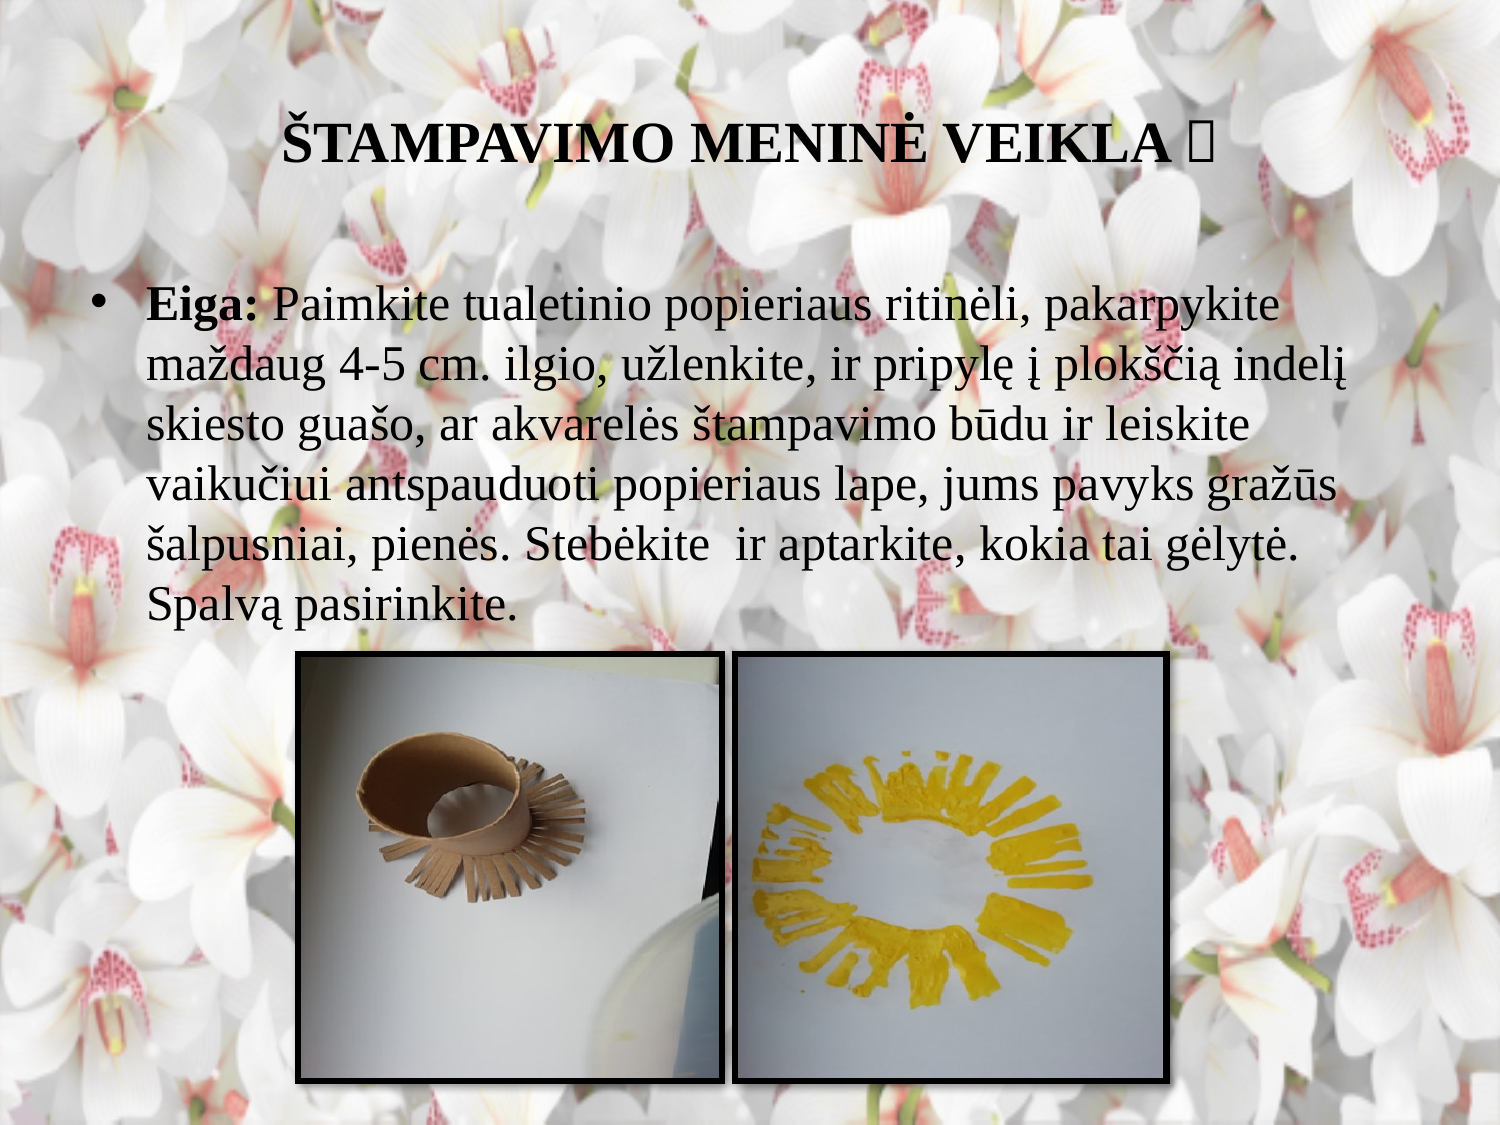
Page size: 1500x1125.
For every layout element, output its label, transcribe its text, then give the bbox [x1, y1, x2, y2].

title ŠTAMPAVIMO MENINĖ VEIKLA  [75, 45, 1425, 233]
picture [300, 656, 719, 1078]
list Eiga: Paimkite tualetinio popieriaus ritinėli, pakarpykite maždaug 4-5 cm. ilgio, užlenkite, ir pripylę į plokščią indelį skiesto guašo, ar akvarelės štampavimo būdu ir leiskite vaikučiui antspauduoti popieriaus lape, jums pavyks gražūs šalpusniai, pienės. Stebėkite ir aptarkite, kokia tai gėlytė. Spalvą pasirinkite. [75, 262, 1425, 1094]
picture [737, 656, 1164, 1079]
